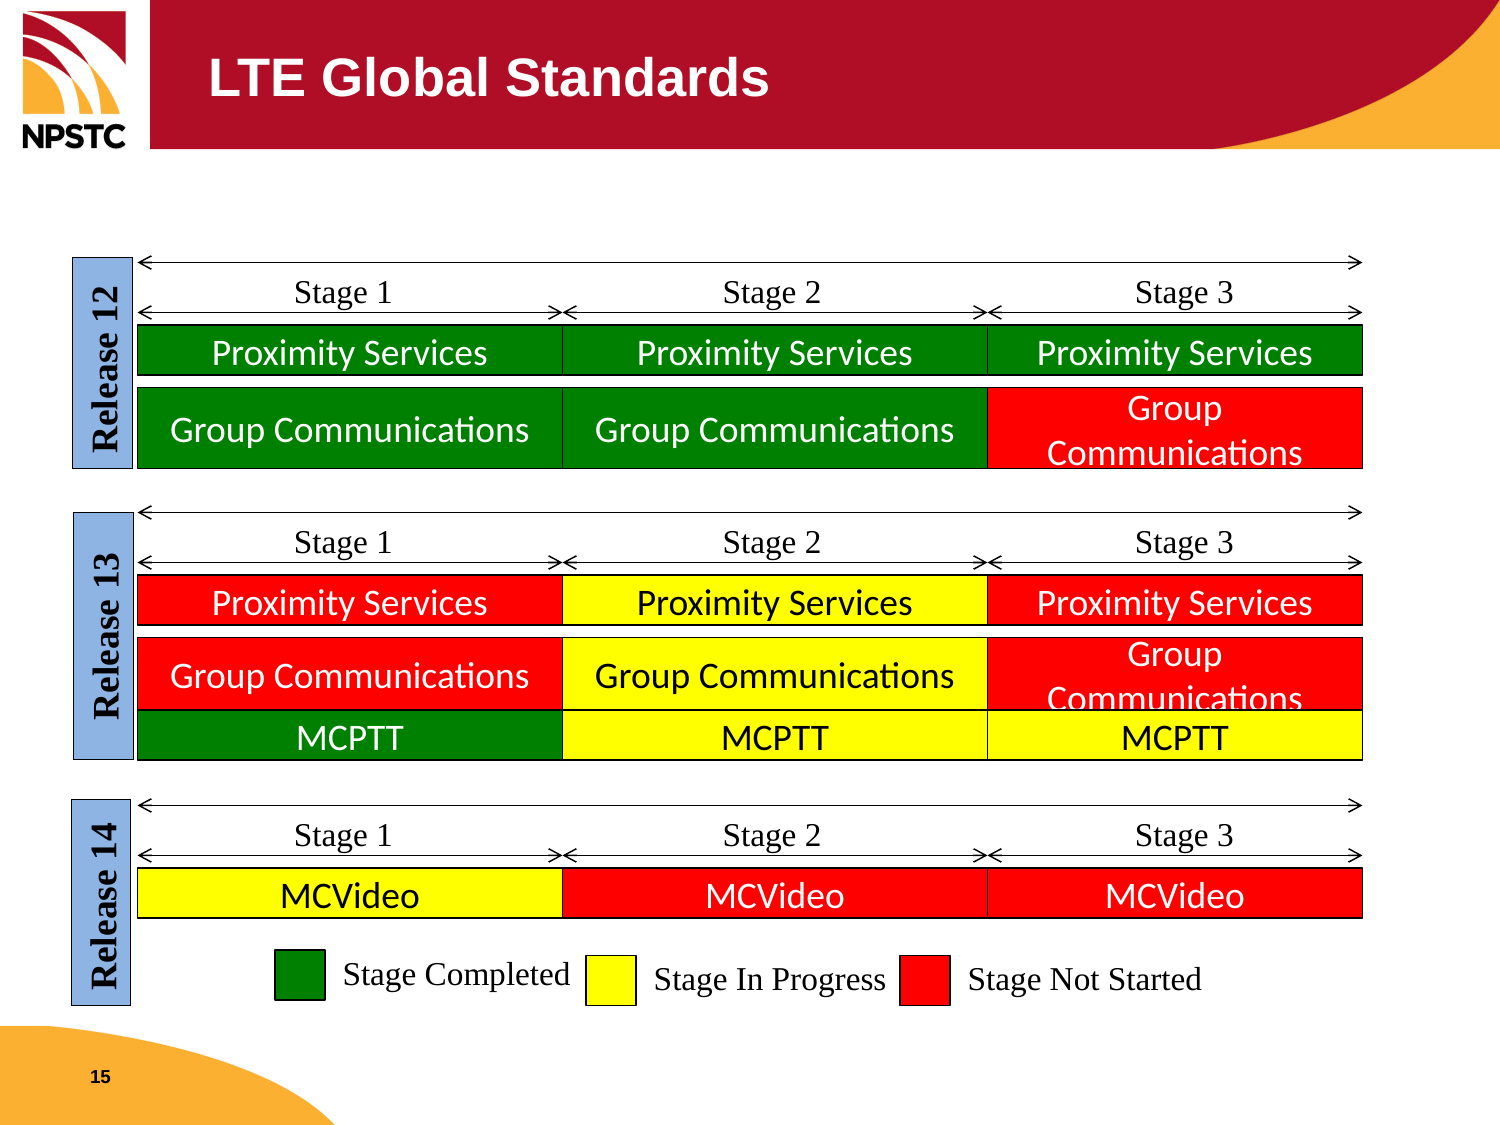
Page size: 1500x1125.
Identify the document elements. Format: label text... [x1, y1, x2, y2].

text_box Release 13 [73, 512, 134, 760]
text_box [900, 955, 950, 1006]
title LTE Global Standards [208, 0, 1298, 150]
text_box Group Communications [137, 387, 562, 469]
text_box Group Communications [562, 387, 987, 469]
text_box [275, 950, 325, 1000]
text_box MCVideo [137, 867, 562, 918]
text_box Stage In Progress [639, 949, 902, 1005]
text_box Group Communications [137, 637, 562, 709]
slide_number 15 [75, 1045, 227, 1106]
text_box MCPTT [562, 709, 987, 760]
text_box Group Communications [987, 387, 1363, 469]
text_box Stage 1 Stage 2 Stage 3 [279, 271, 1250, 312]
text_box Release 14 [71, 799, 131, 1006]
text_box MCPTT [987, 709, 1363, 760]
text_box Proximity Services [987, 575, 1363, 625]
text_box Proximity Services [137, 575, 562, 625]
text_box Proximity Services [562, 324, 987, 375]
text_box MCVideo [562, 867, 987, 918]
text_box Stage Not Started [952, 949, 1218, 1005]
picture [0, 0, 1500, 1125]
text_box Release 12 [72, 257, 133, 469]
text_box Group Communications [562, 637, 987, 709]
text_box Stage Completed [327, 944, 586, 1000]
text_box Proximity Services [987, 324, 1363, 375]
text_box [586, 955, 637, 1006]
text_box MCPTT [137, 709, 562, 760]
text_box Proximity Services [137, 324, 562, 375]
text_box Proximity Services [562, 575, 987, 625]
text_box Group Communications [987, 637, 1363, 709]
text_box MCVideo [987, 867, 1363, 918]
text_box Stage 1 Stage 2 Stage 3 [279, 813, 1250, 854]
text_box Stage 1 Stage 2 Stage 3 [279, 521, 1250, 562]
